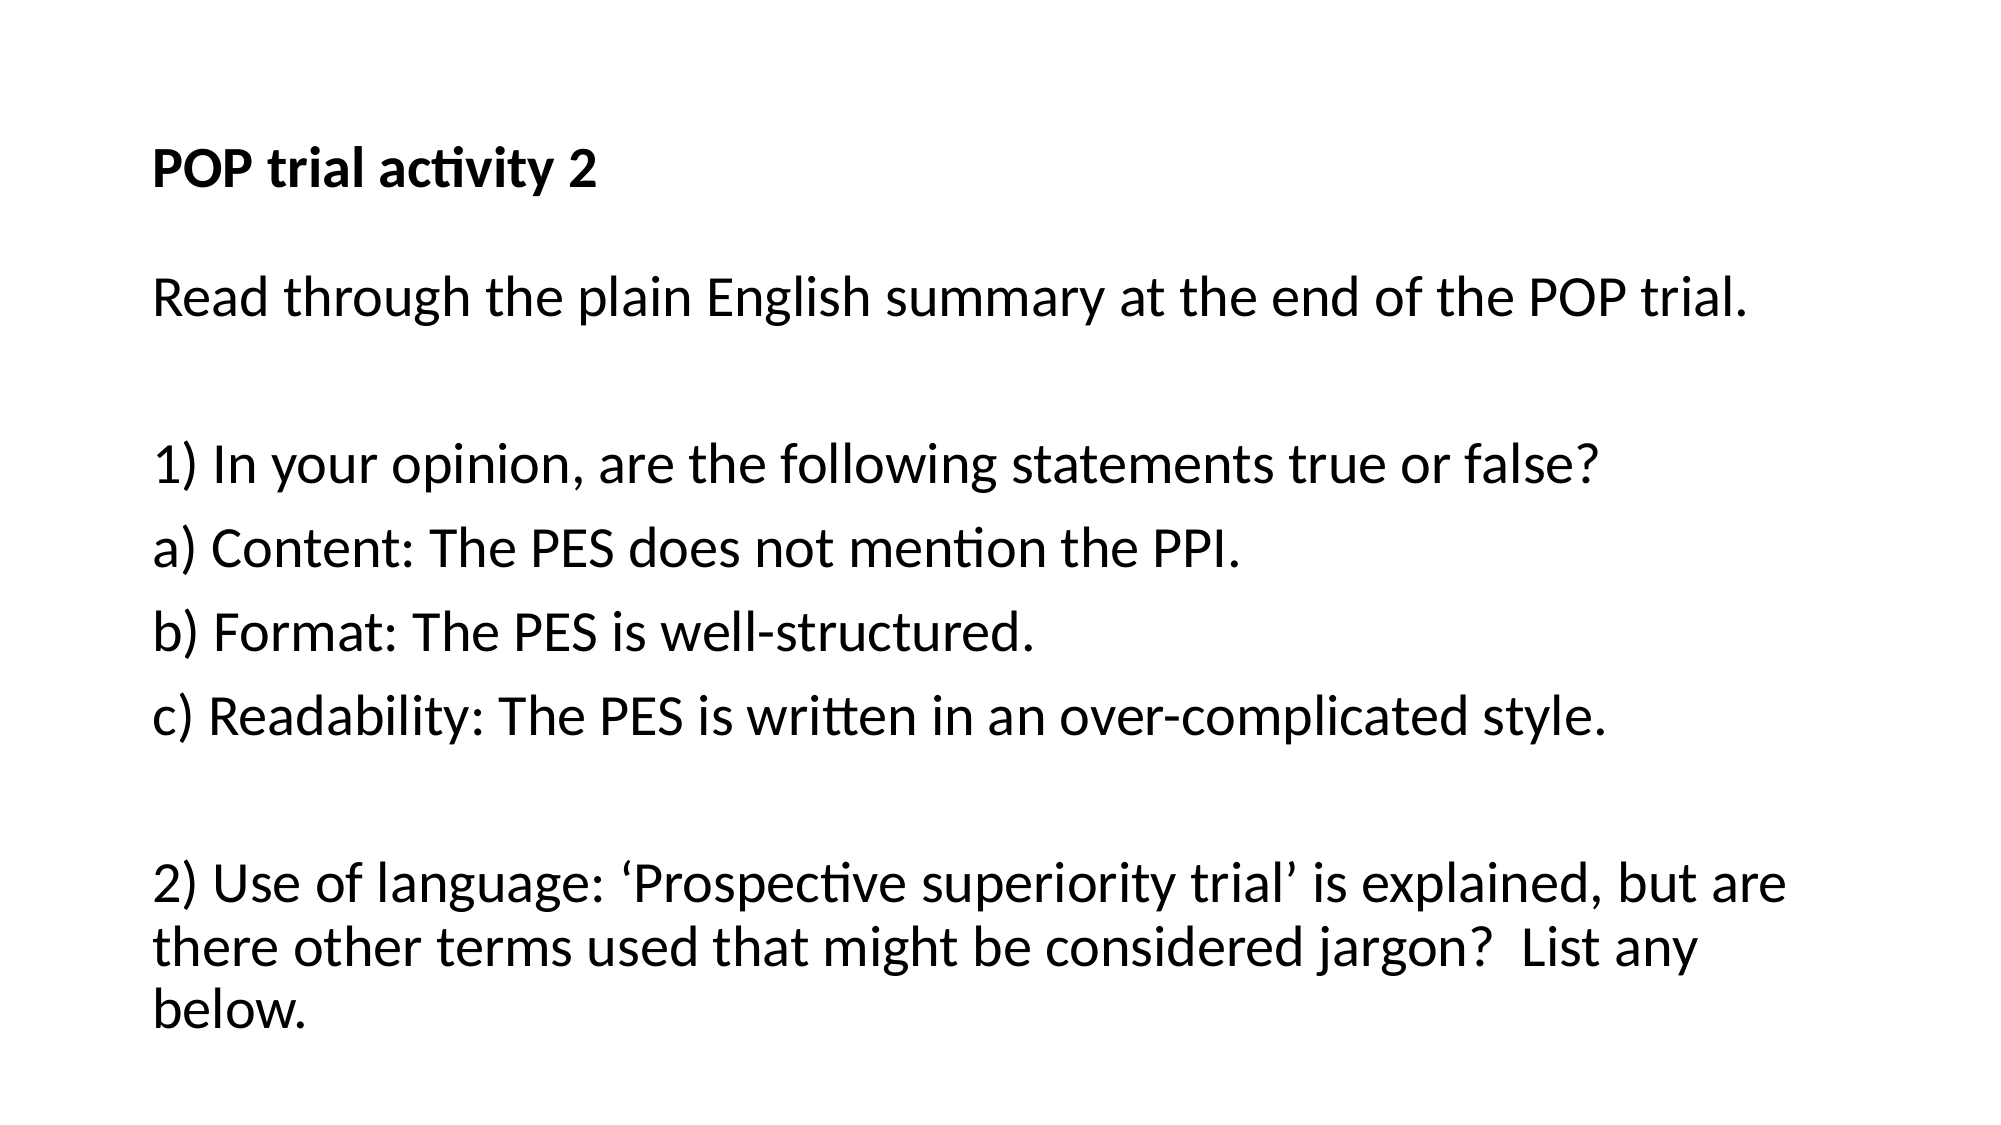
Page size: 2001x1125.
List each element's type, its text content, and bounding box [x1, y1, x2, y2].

list Read through the plain English summary at the end of the POP trial. 1) In your opinion, are the following statements true or false? a) Content: The PES does not mention the PPI. b) Format: The PES is well-structured. c) Readability: The PES is written in an over-complicated style. 2) Use of language: ‘Prospective superiority trial’ is explained, but are there other terms used that might be considered jargon? List any below. [137, 278, 1863, 973]
title POP trial activity 2 [137, 59, 1863, 278]
